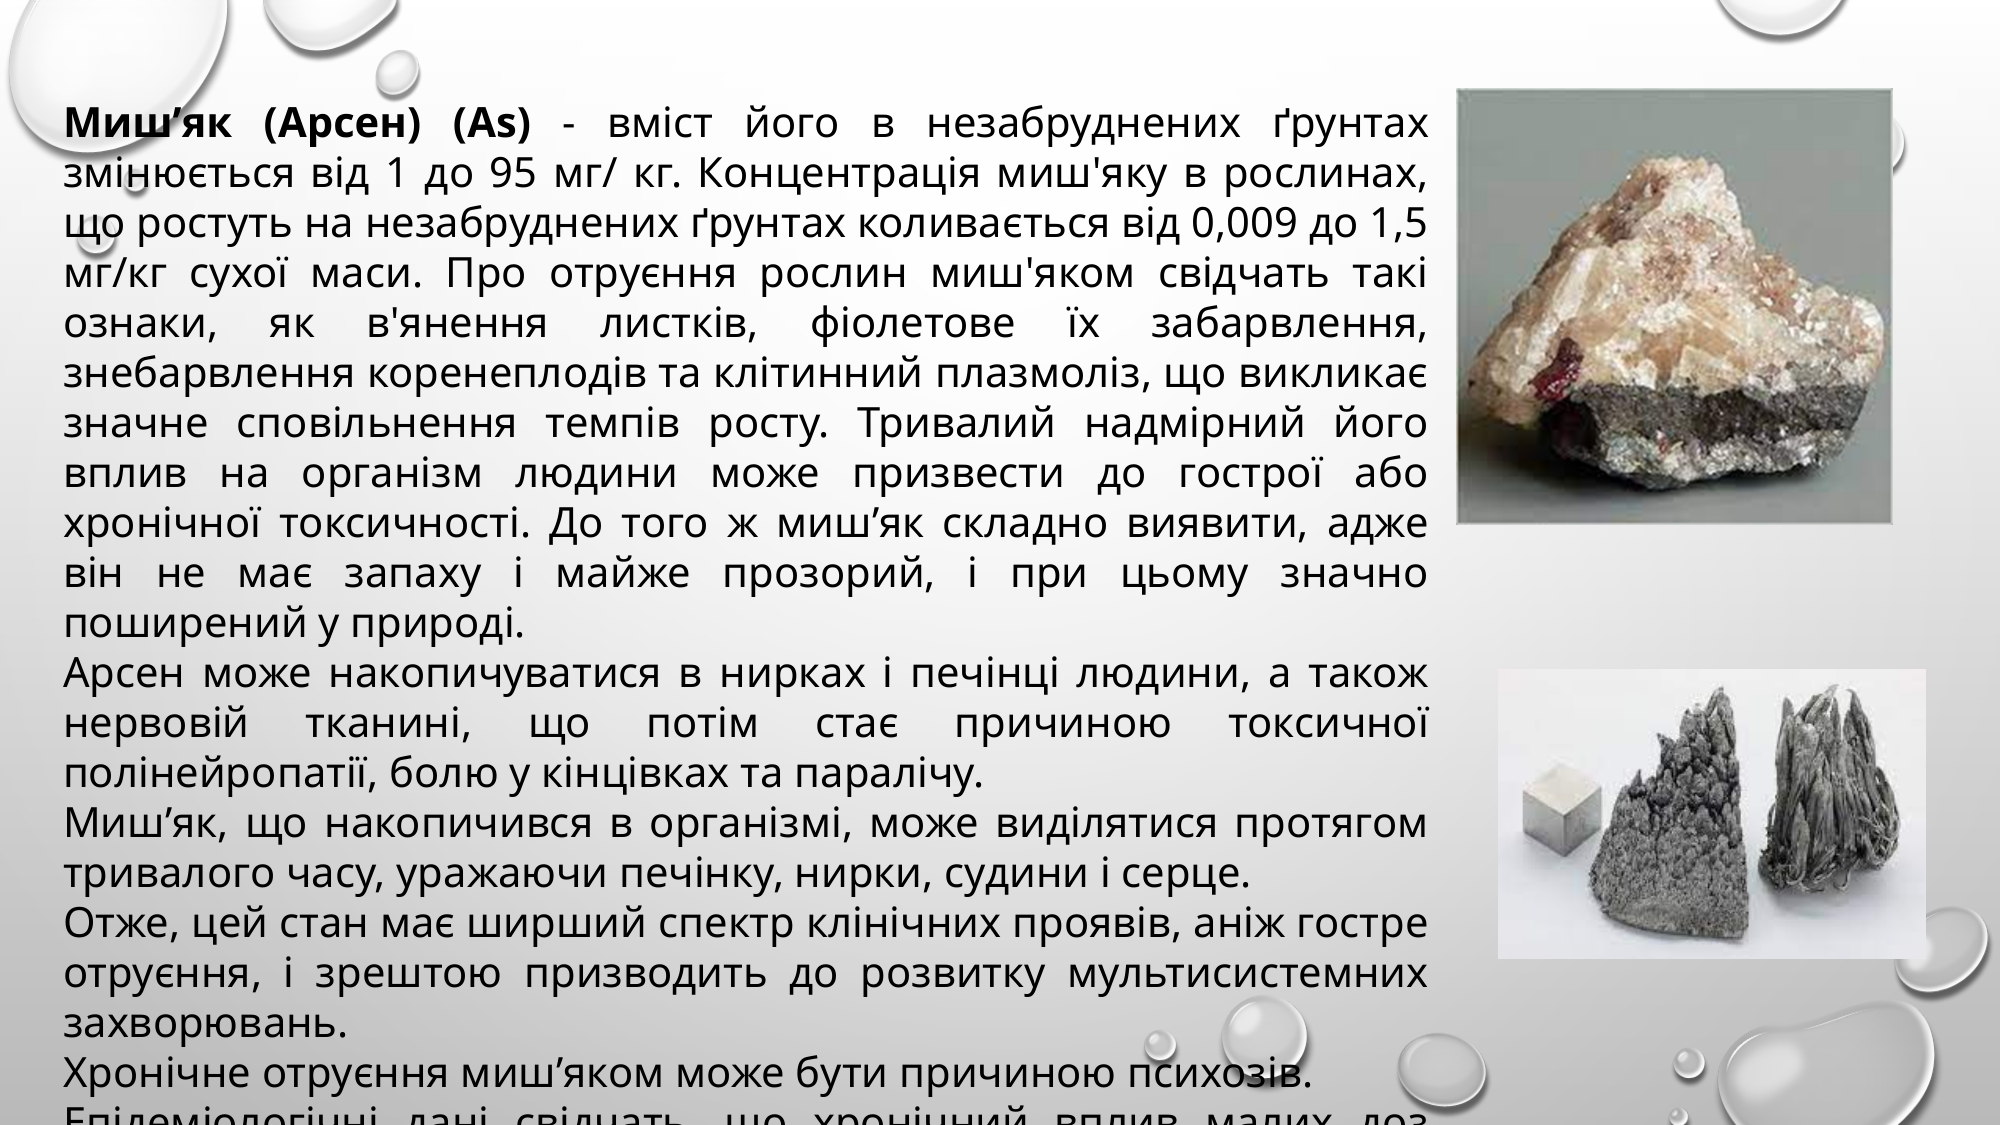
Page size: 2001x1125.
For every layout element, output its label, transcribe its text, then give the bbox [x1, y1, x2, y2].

picture [0, 0, 2000, 1125]
text_box Миш’як (Арсен) (As) - вміст його в незабруднених ґрунтах змінюється від 1 до 95 мг/ кг. Концентрація миш'яку в рослинах, що ростуть на незабруднених ґрунтах коливається від 0,009 до 1,5 мг/кг сухої маси. Про отруєння рослин миш'яком свідчать такі ознаки, як в'янення листків, фіолетове їх забарвлення, знебарвлення коренеплодів та клітинний плазмоліз, що викликає значне сповільнення темпів росту. Тривалий надмірний його вплив на організм людини може призвести до гострої або хронічної токсичності. До того ж миш’як складно виявити, адже він не має запаху і майже прозорий, і при цьому значно поширений у природі. Арсен може накопичуватися в нирках і печінці людини, а також нервовій тканині, що потім стає причиною токсичної полінейропатії, болю у кінцівках та паралічу. Миш’як, що накопичився в організмі, може виділятися протягом тривалого часу, уражаючи печінку, нирки, судини і серце. Отже, цей стан має ширший спектр клінічних проявів, аніж гостре отруєння, і зрештою призводить до розвитку мультисистемних захворювань. Хронічне отруєння миш’яком може бути причиною психозів. Епідеміологічні дані свідчать, що хронічний вплив малих доз арсену підвищує ризик розвитку онкологічних захворювань. [48, 88, 1444, 1125]
